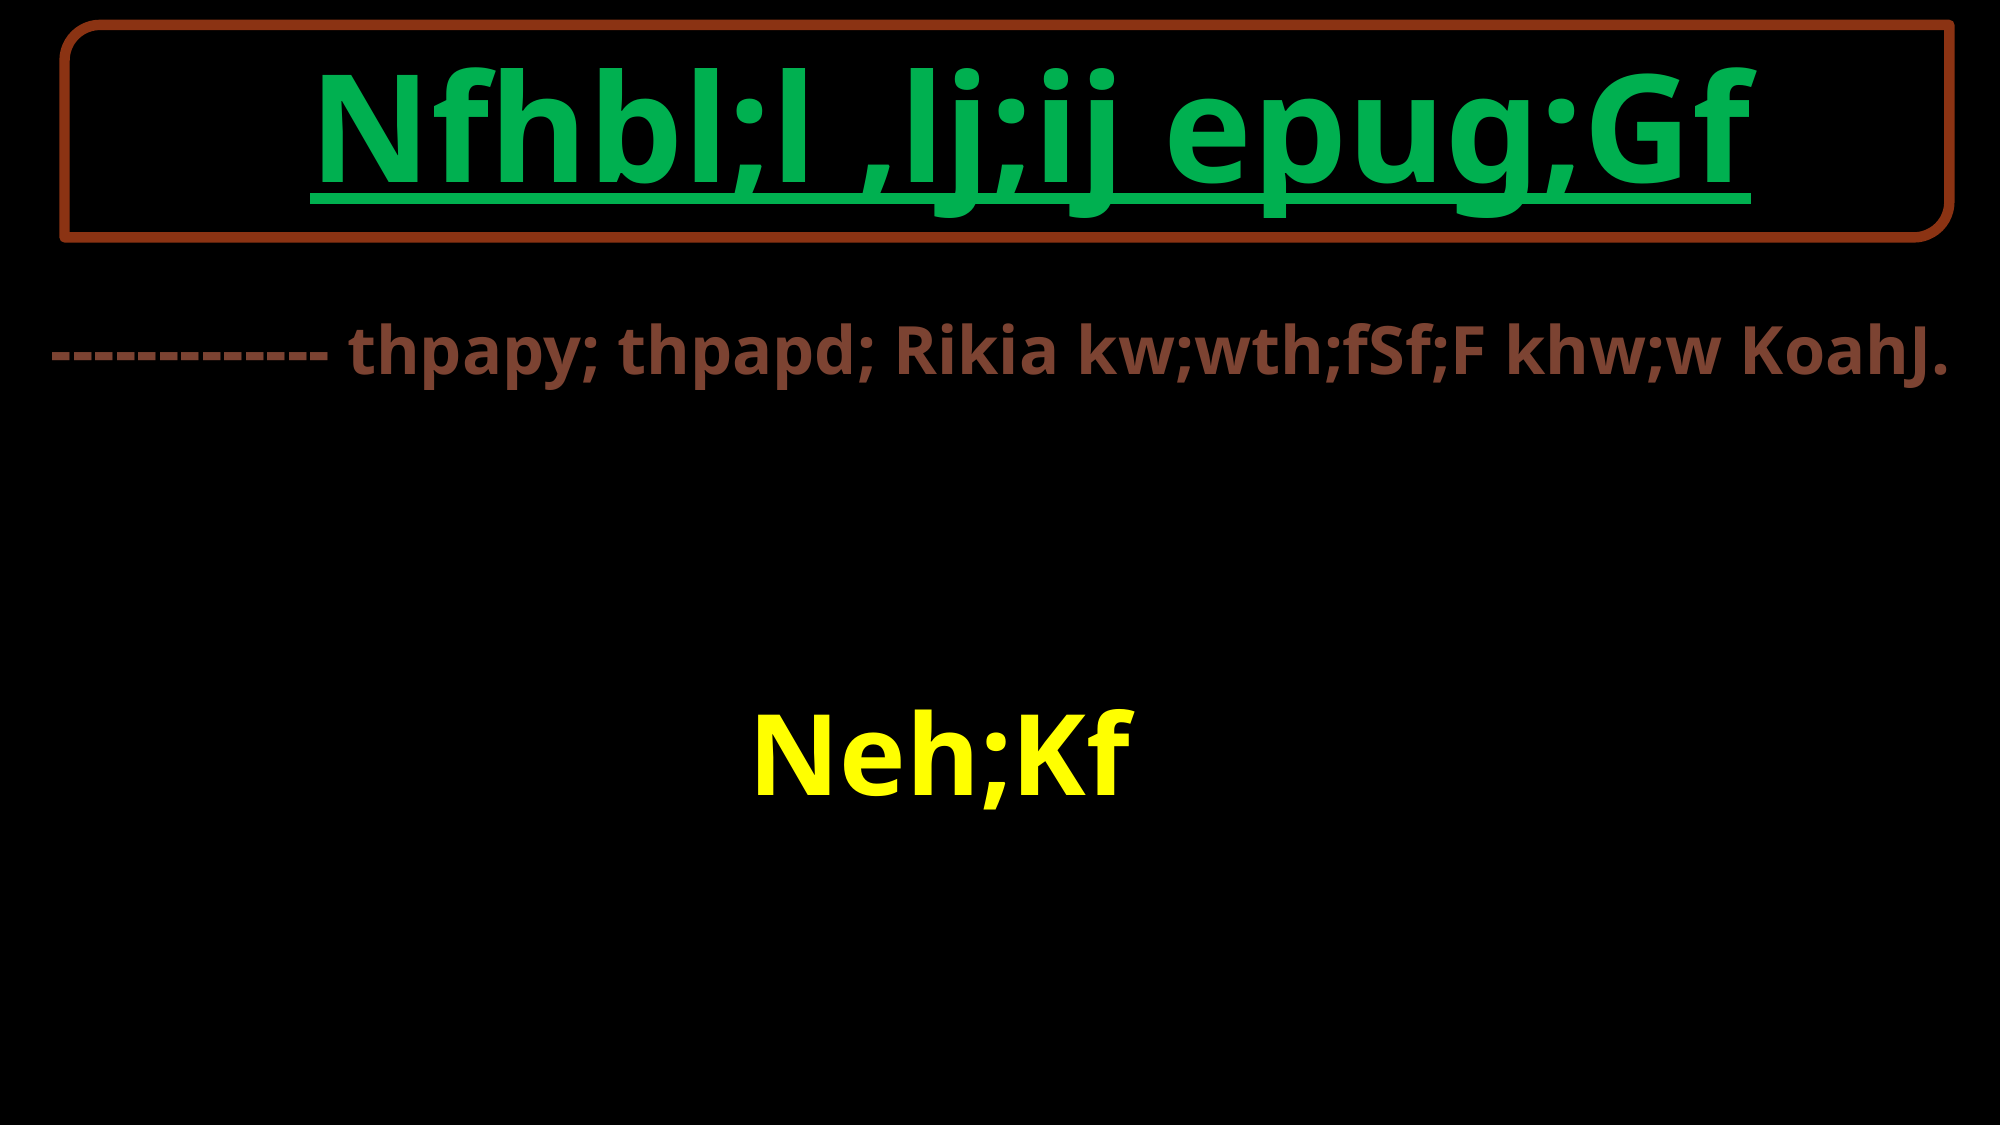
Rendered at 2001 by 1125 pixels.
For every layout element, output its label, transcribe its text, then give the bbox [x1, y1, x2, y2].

list ------------- thpapy; thpapd; Rikia kw;wth;fSf;F khw;w KoahJ. [12, 299, 1991, 761]
text_box Nfhbl;l ,lj;ij epug;Gf [174, 24, 1886, 220]
text_box [63, 23, 1951, 239]
list Neh;Kf [354, 675, 1460, 835]
